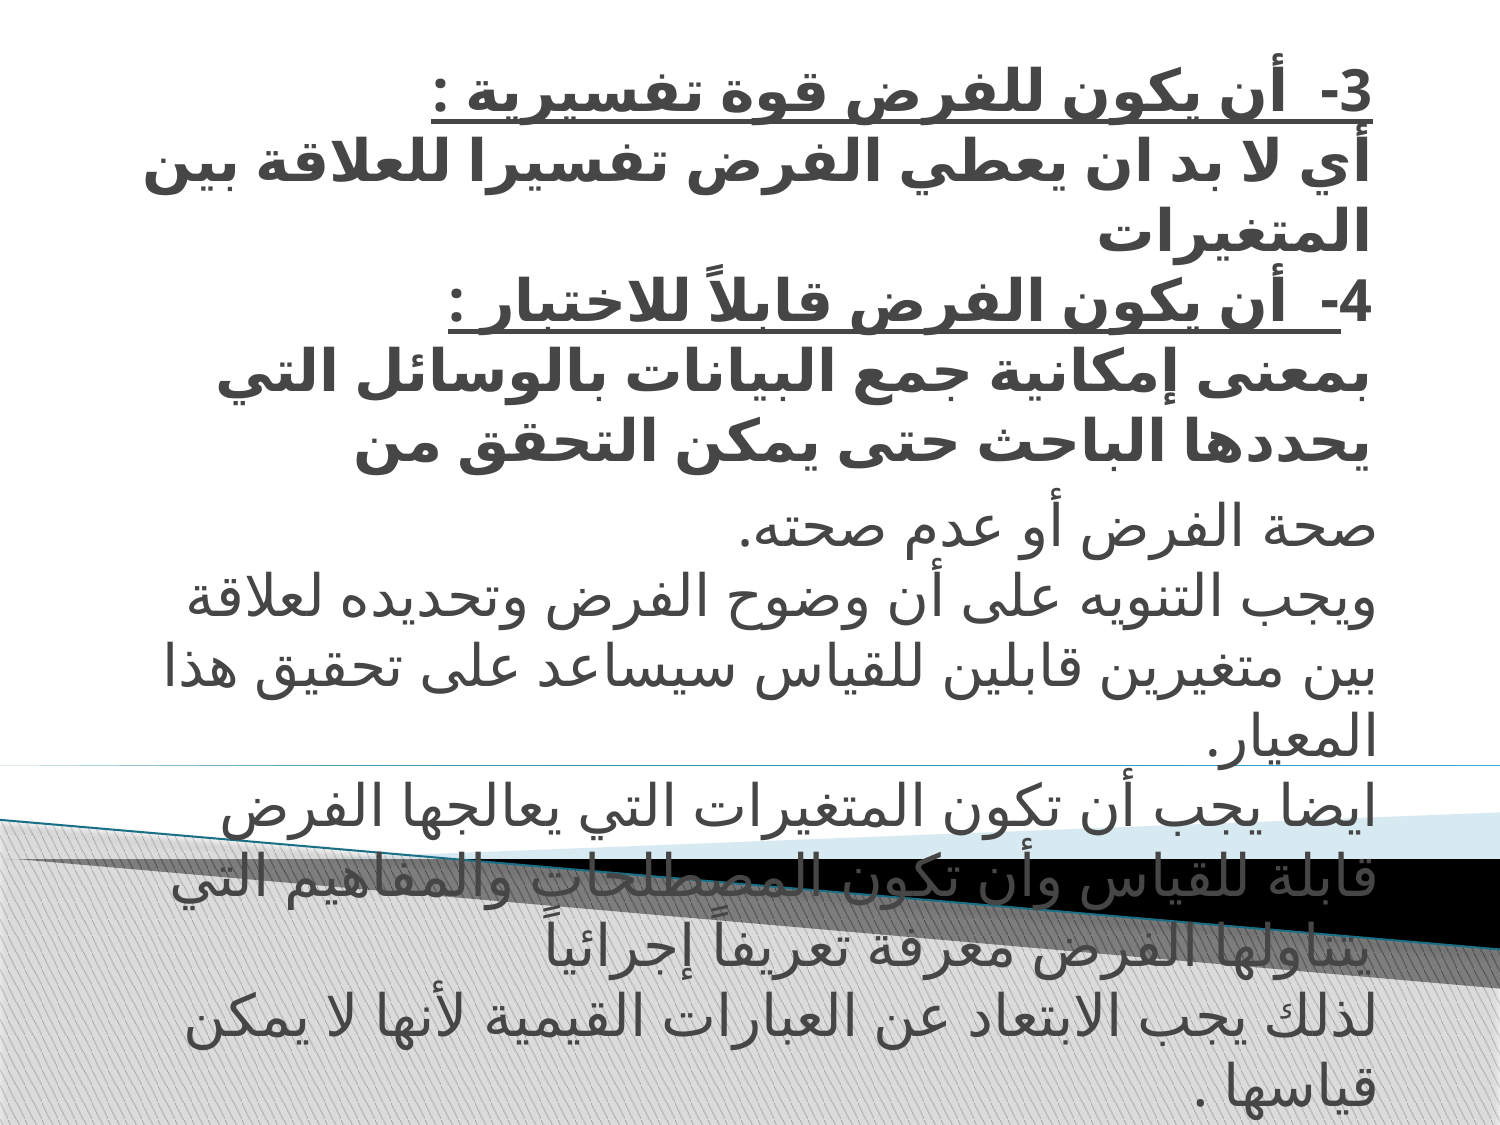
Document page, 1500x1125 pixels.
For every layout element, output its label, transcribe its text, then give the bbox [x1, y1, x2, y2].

picture [5, 859, 1500, 989]
subtitle صحة الفرض أو عدم صحته. ويجب التنويه على أن وضوح الفرض وتحديده لعلاقة بين متغيرين قابلين للقياس سيساعد على تحقيق هذا المعيار. ايضا يجب أن تكون المتغيرات التي يعالجها الفرض قابلة للقياس وأن تكون المصطلحات والمفاهيم التي يتناولها الفرض معرفة تعريفاً إجرائياً لذلك يجب الابتعاد عن العبارات القيمية لأنها لا يمكن قياسها . [112, 480, 1388, 790]
title 3- أن يكون للفرض قوة تفسيرية : أي لا بد ان يعطي الفرض تفسيرا للعلاقة بين المتغيرات 4- أن يكون الفرض قابلاً للاختبار : بمعنى إمكانية جمع البيانات بالوسائل التي يحددها الباحث حتى يمكن التحقق من [112, 105, 1388, 480]
